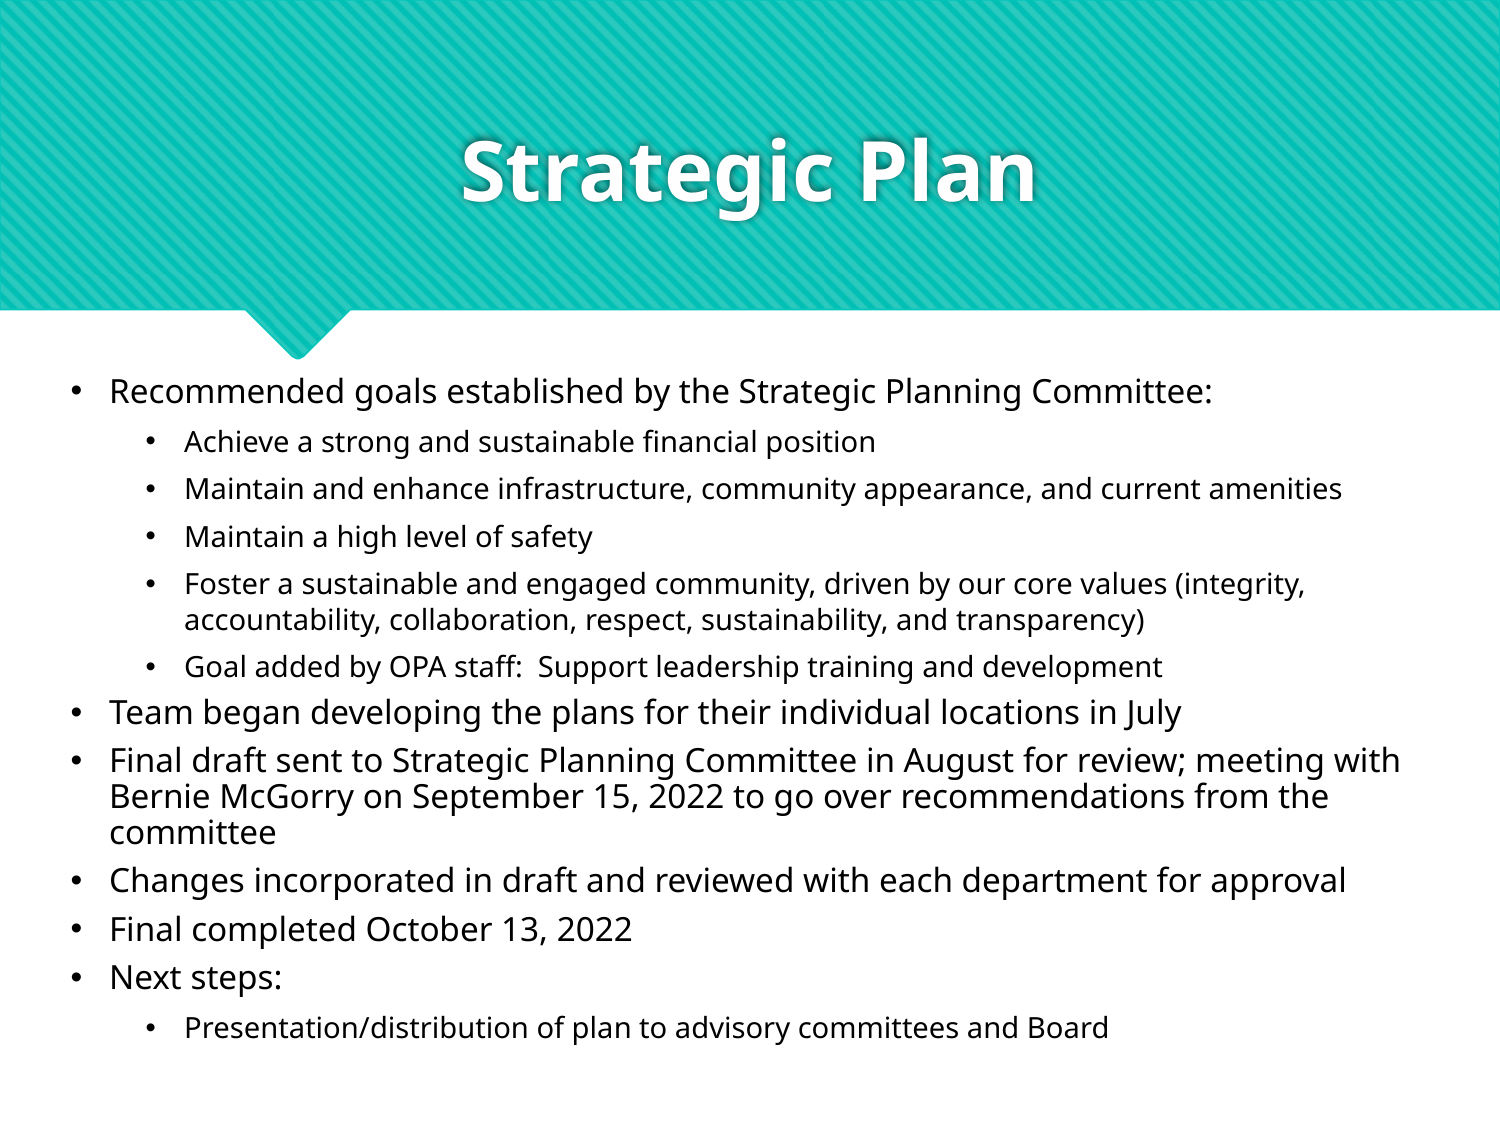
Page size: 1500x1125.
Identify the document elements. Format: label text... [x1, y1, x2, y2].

text_box [41, 311, 1459, 337]
text_box Recommended goals established by the Strategic Planning Committee: Achieve a strong and sustainable financial position Maintain and enhance infrastructure, community appearance, and current amenities Maintain a high level of safety Foster a sustainable and engaged community, driven by our core values (integrity, accountability, collaboration, respect, sustainability, and transparency) Goal added by OPA staff: Support leadership training and development Team began developing the plans for their individual locations in July Final draft sent to Strategic Planning Committee in August for review; meeting with Bernie McGorry on September 15, 2022 to go over recommendations from the committee Changes incorporated in draft and reviewed with each department for approval Final completed October 13, 2022 Next steps: Presentation/distribution of plan to advisory committees and Board [18, 337, 1459, 1093]
title Strategic Plan [132, 66, 1368, 226]
